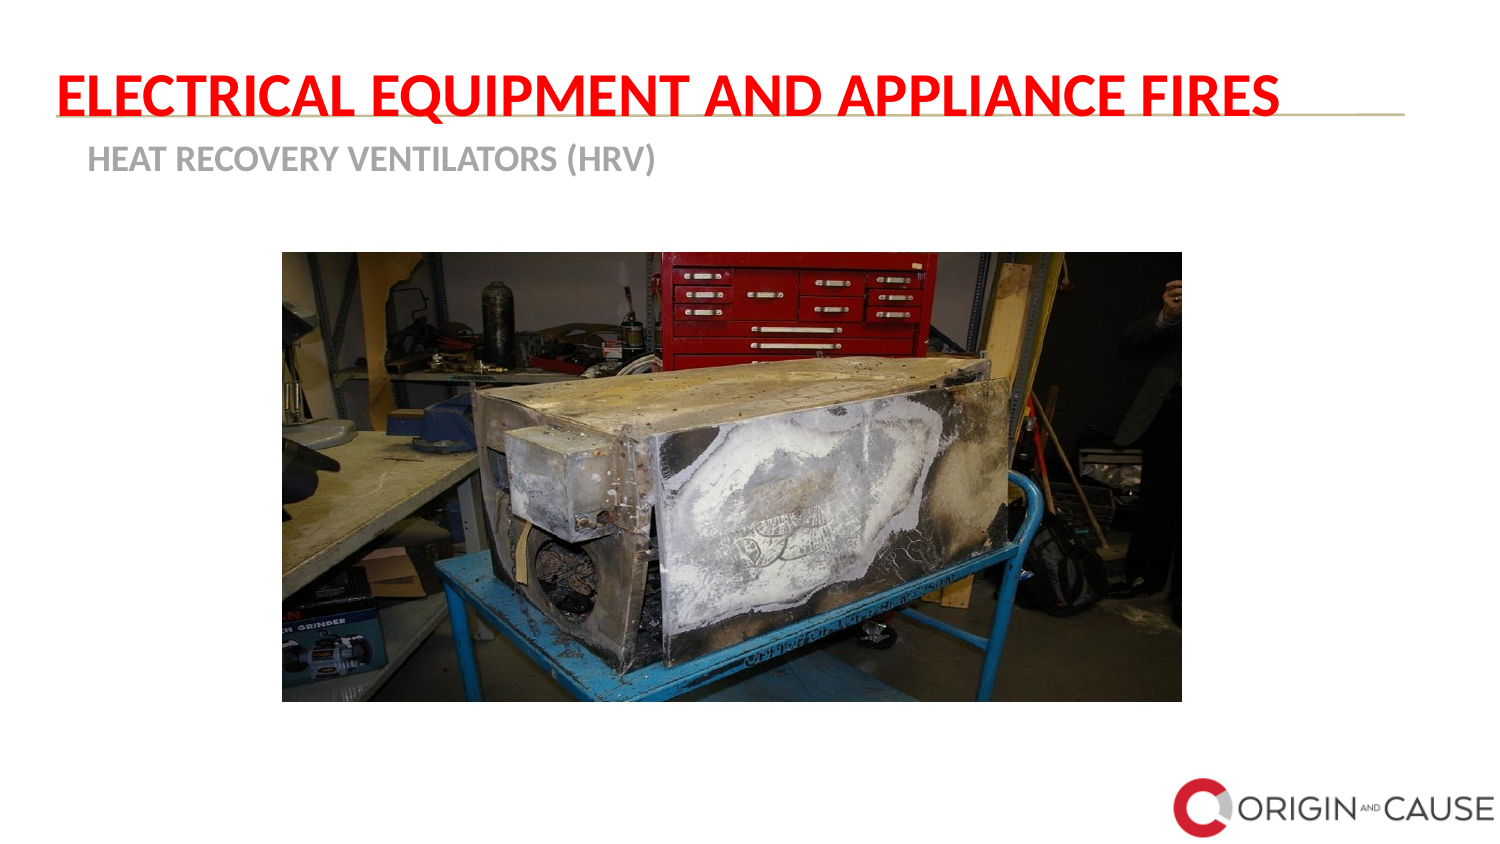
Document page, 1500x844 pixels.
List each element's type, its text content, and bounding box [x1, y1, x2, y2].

title ELECTRICAL EQUIPMENT AND APPLIANCE FIRES [41, 21, 1425, 162]
picture [1163, 773, 1498, 844]
picture [265, 232, 1215, 725]
subtitle HEAT RECOVERY VENTILATORS (HRV) [53, 126, 691, 198]
